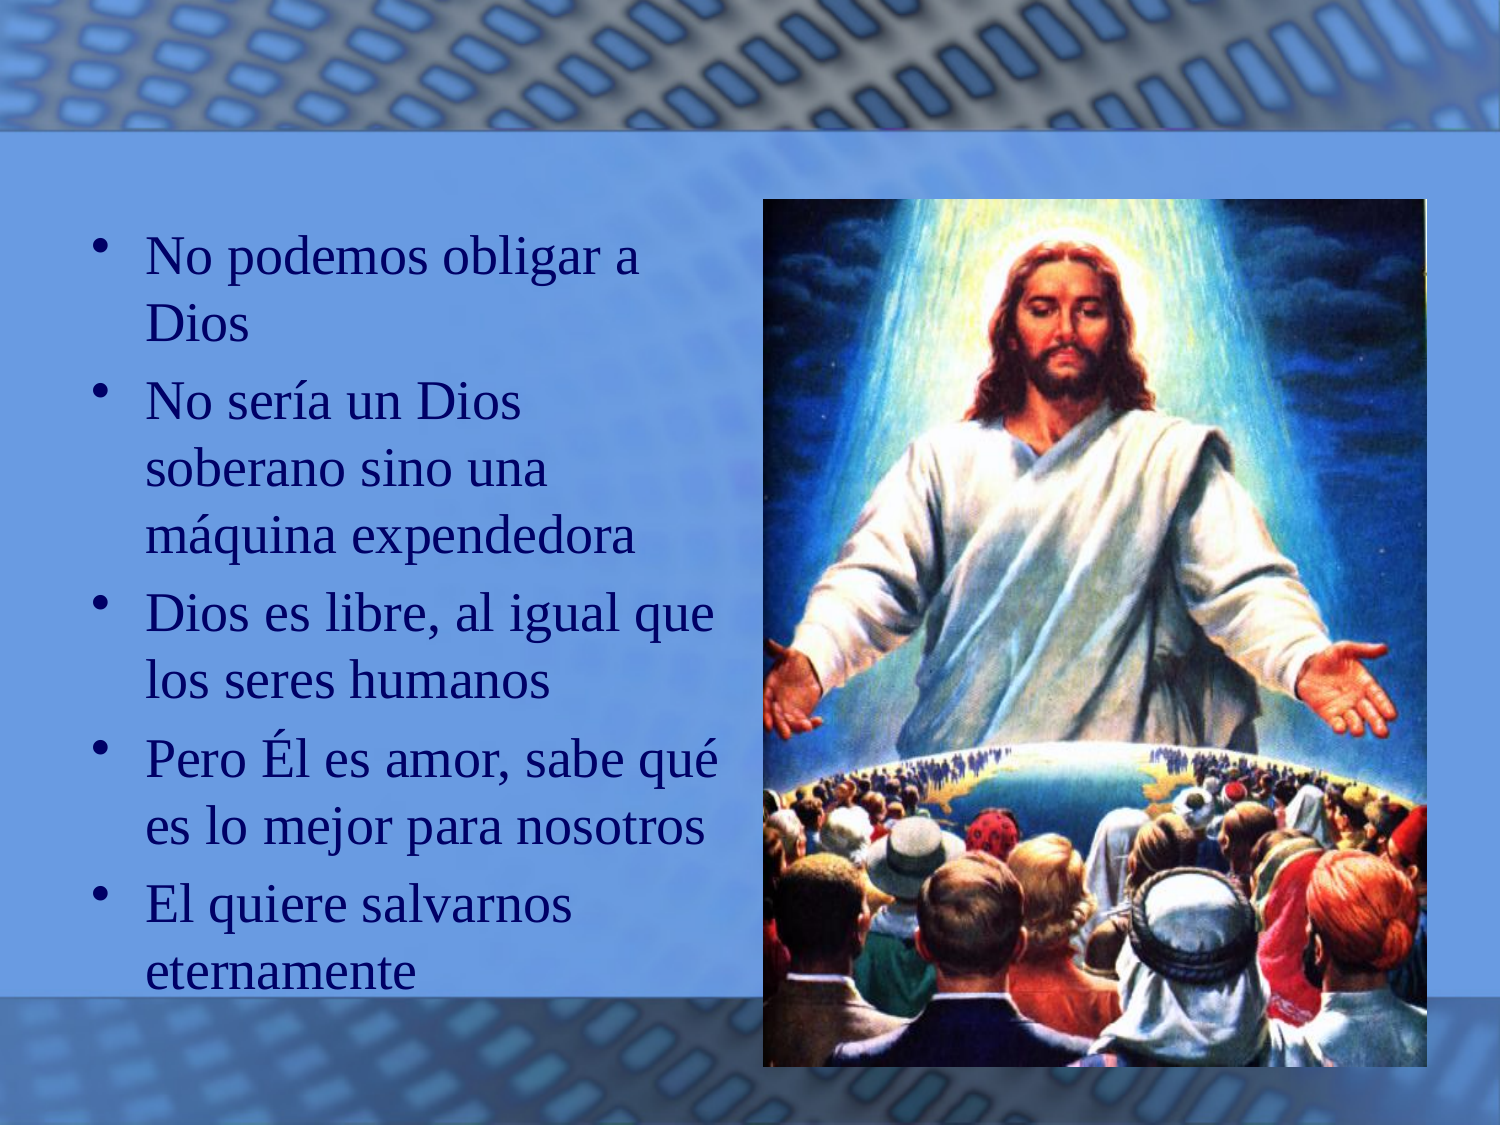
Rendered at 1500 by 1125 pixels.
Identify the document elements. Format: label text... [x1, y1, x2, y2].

list No podemos obligar a Dios No sería un Dios soberano sino una máquina expendedora Dios es libre, al igual que los seres humanos Pero Él es amor, sabe qué es lo mejor para nosotros El quiere salvarnos eternamente [75, 210, 739, 1079]
picture [0, 0, 1500, 1125]
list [763, 198, 1427, 1067]
